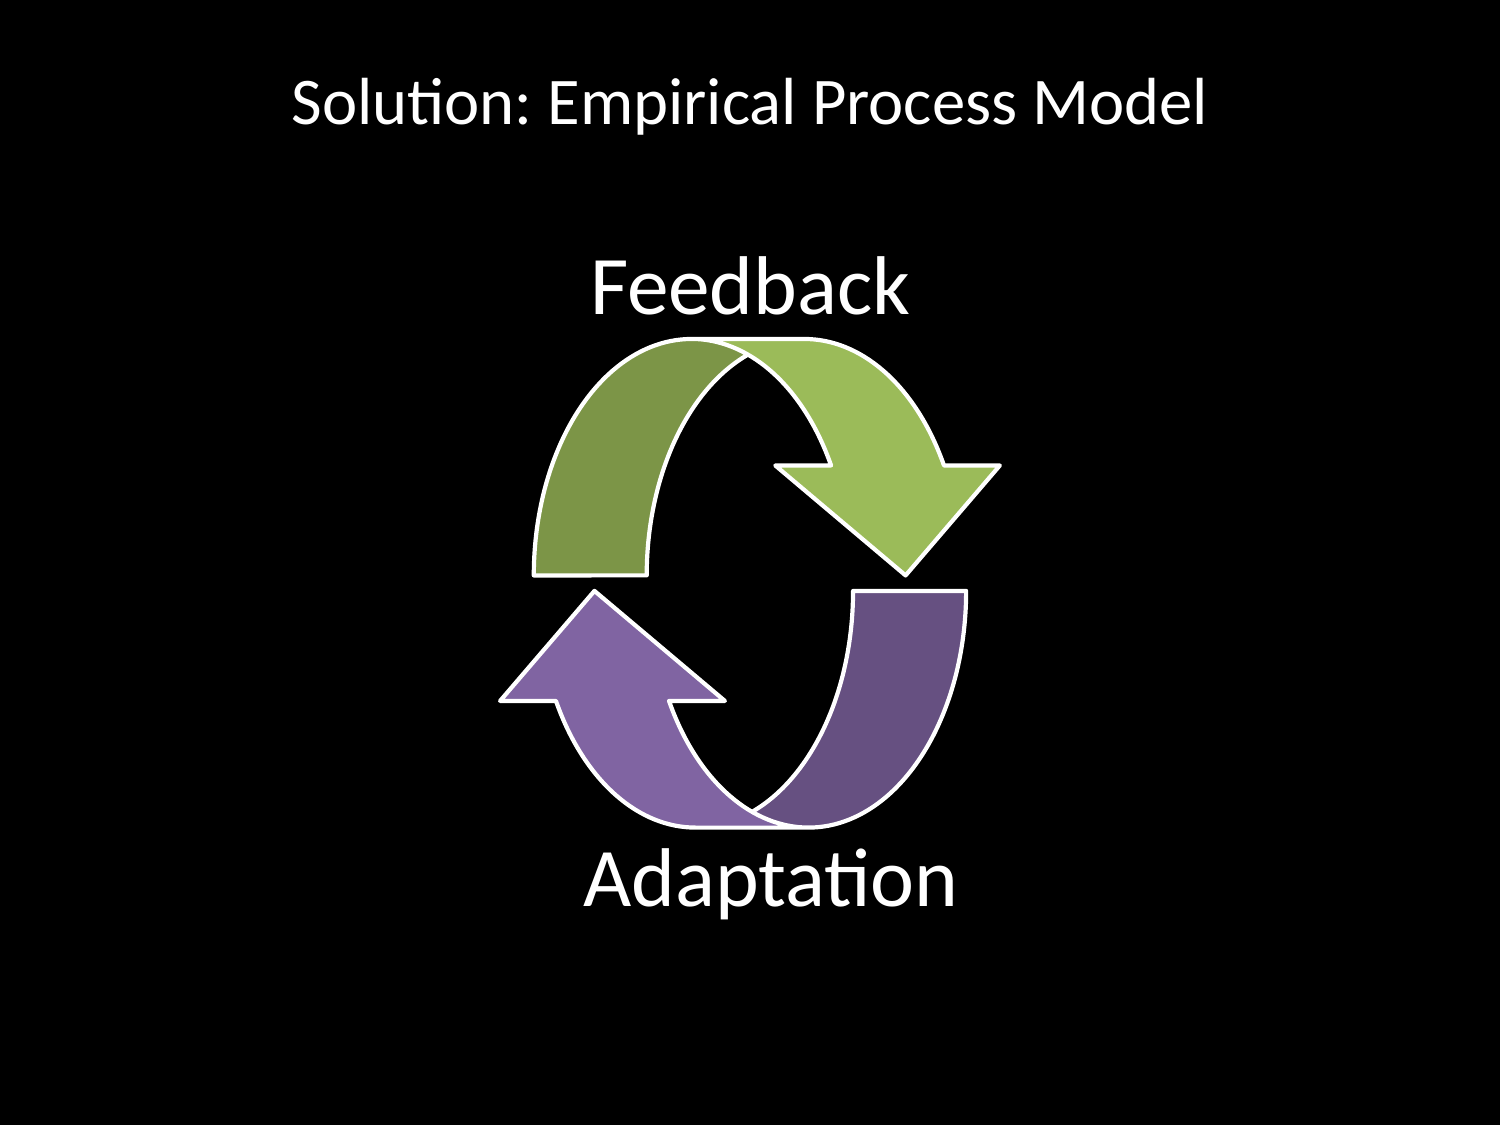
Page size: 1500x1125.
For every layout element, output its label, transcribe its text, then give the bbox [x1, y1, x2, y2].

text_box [481, 223, 1019, 933]
title Solution: Empirical Process Model [75, 3, 1425, 192]
